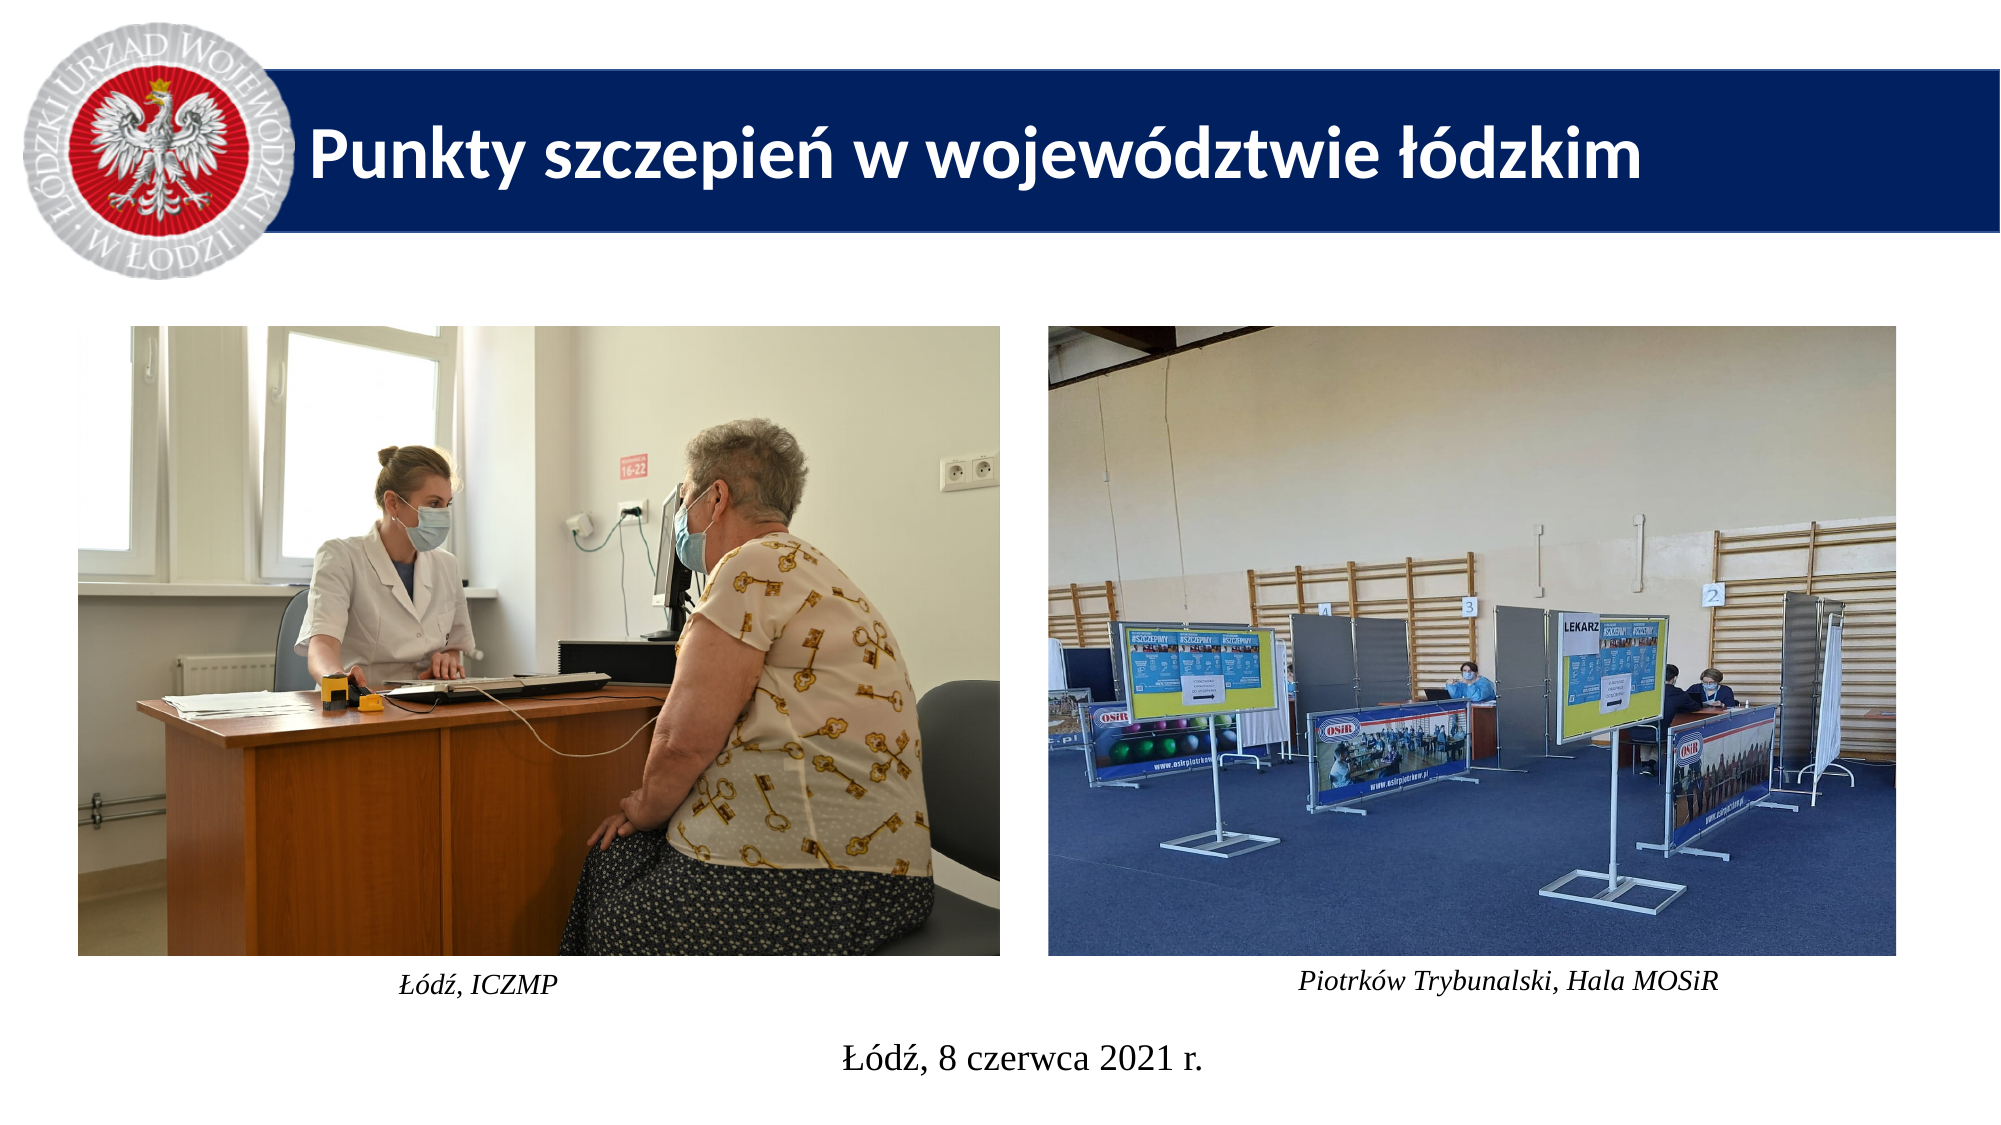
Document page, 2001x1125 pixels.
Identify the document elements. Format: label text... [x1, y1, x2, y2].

picture [1048, 326, 1897, 957]
text_box [295, 69, 2000, 233]
footer Łódź, 8 czerwca 2021 r. [649, 1025, 1397, 1085]
text_box Piotrków Trybunalski, Hala MOSiR [1283, 953, 1948, 1004]
picture [78, 326, 1000, 957]
text_box Łódź, ICZMP [384, 957, 1049, 1008]
text_box Punkty szczepień w województwie łódzkim [295, 96, 1916, 202]
picture [23, 22, 295, 280]
